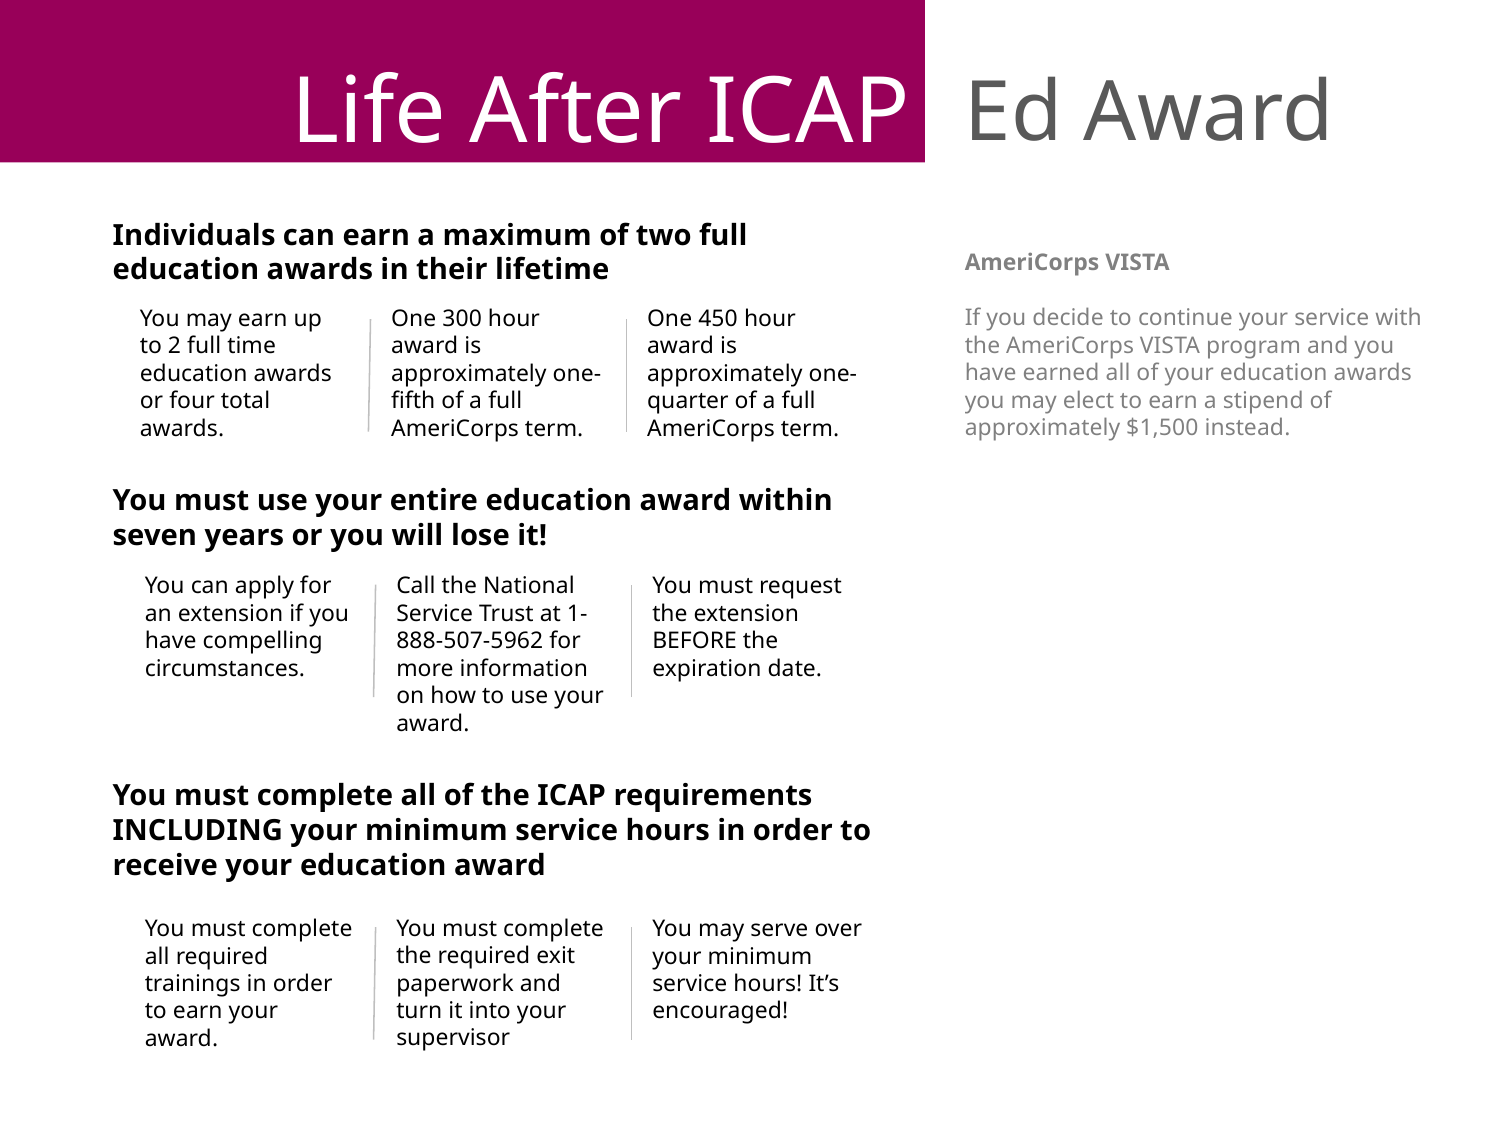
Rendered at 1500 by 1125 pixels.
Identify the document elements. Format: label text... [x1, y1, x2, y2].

text_box Life After ICAP [235, 23, 927, 189]
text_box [97, 208, 901, 451]
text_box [97, 473, 924, 746]
text_box [0, 0, 927, 164]
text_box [97, 768, 924, 1088]
text_box AmeriCorps VISTA If you decide to continue your service with the AmeriCorps VISTA program and you have earned all of your education awards you may elect to earn a stipend of approximately $1,500 instead. [950, 240, 1450, 448]
text_box Ed Award [950, 50, 1450, 165]
